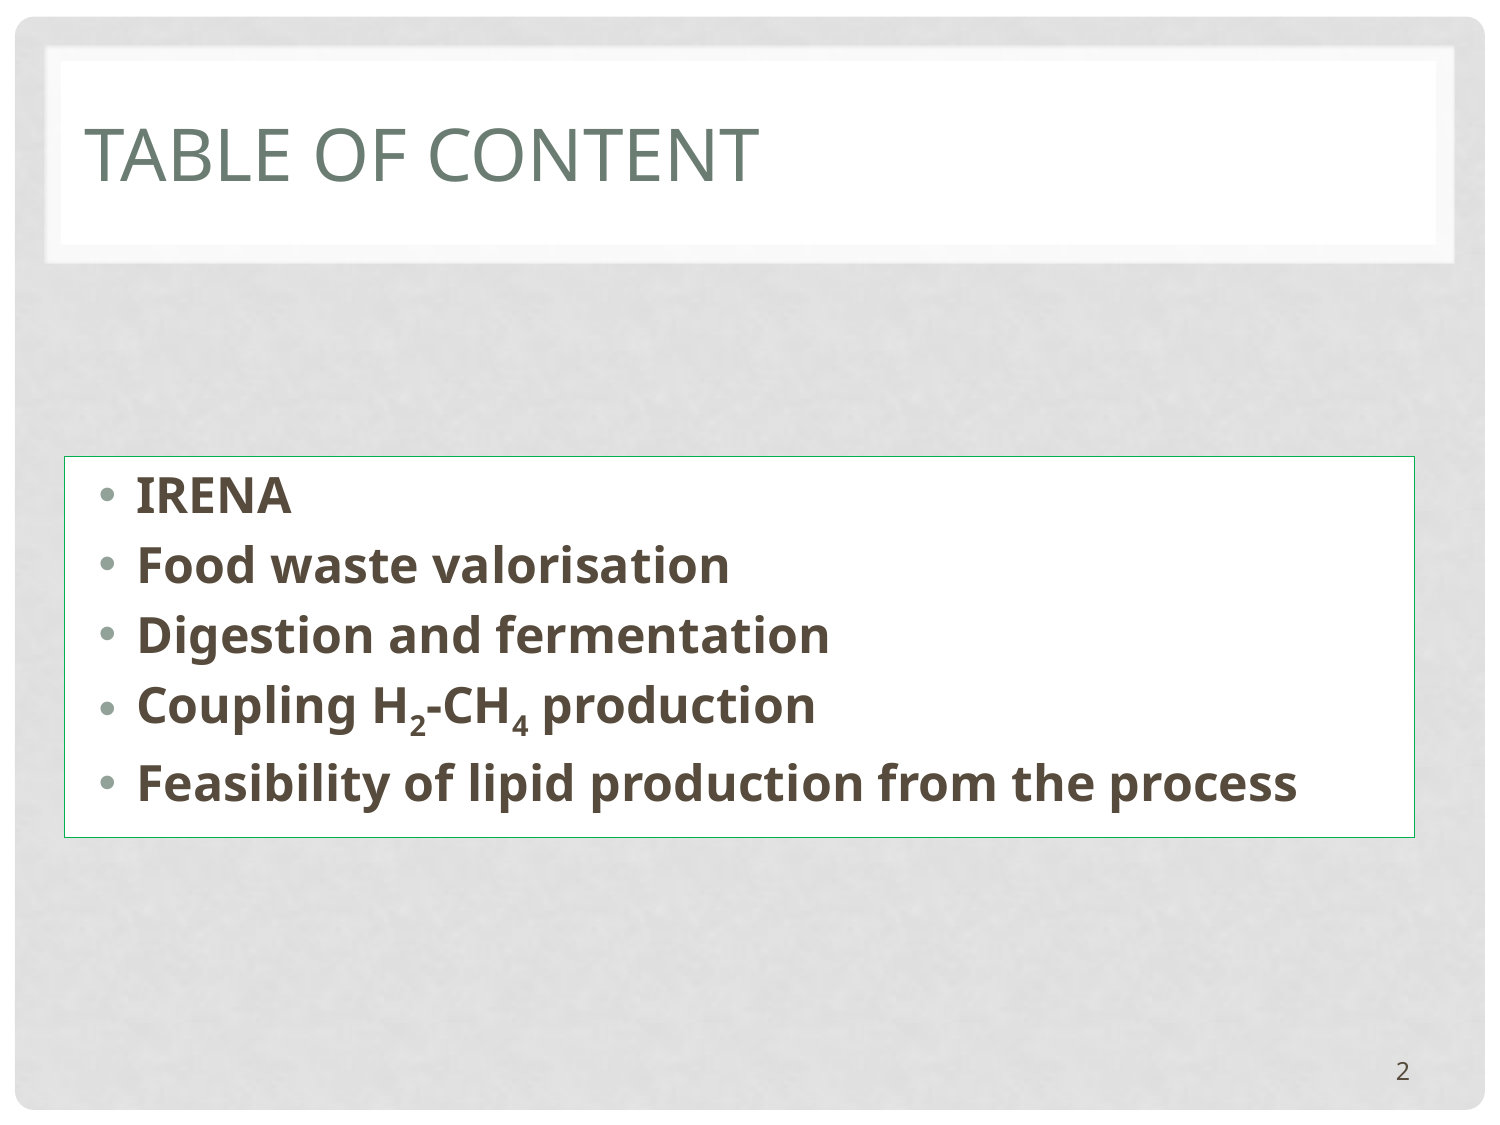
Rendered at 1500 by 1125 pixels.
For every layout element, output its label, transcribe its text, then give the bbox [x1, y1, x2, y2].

title Table of content [69, 66, 1425, 238]
list IRENA Food waste valorisation Digestion and fermentation Coupling H2-CH4 production Feasibility of lipid production from the process [64, 456, 1415, 838]
slide_number 2 [1074, 1042, 1425, 1103]
